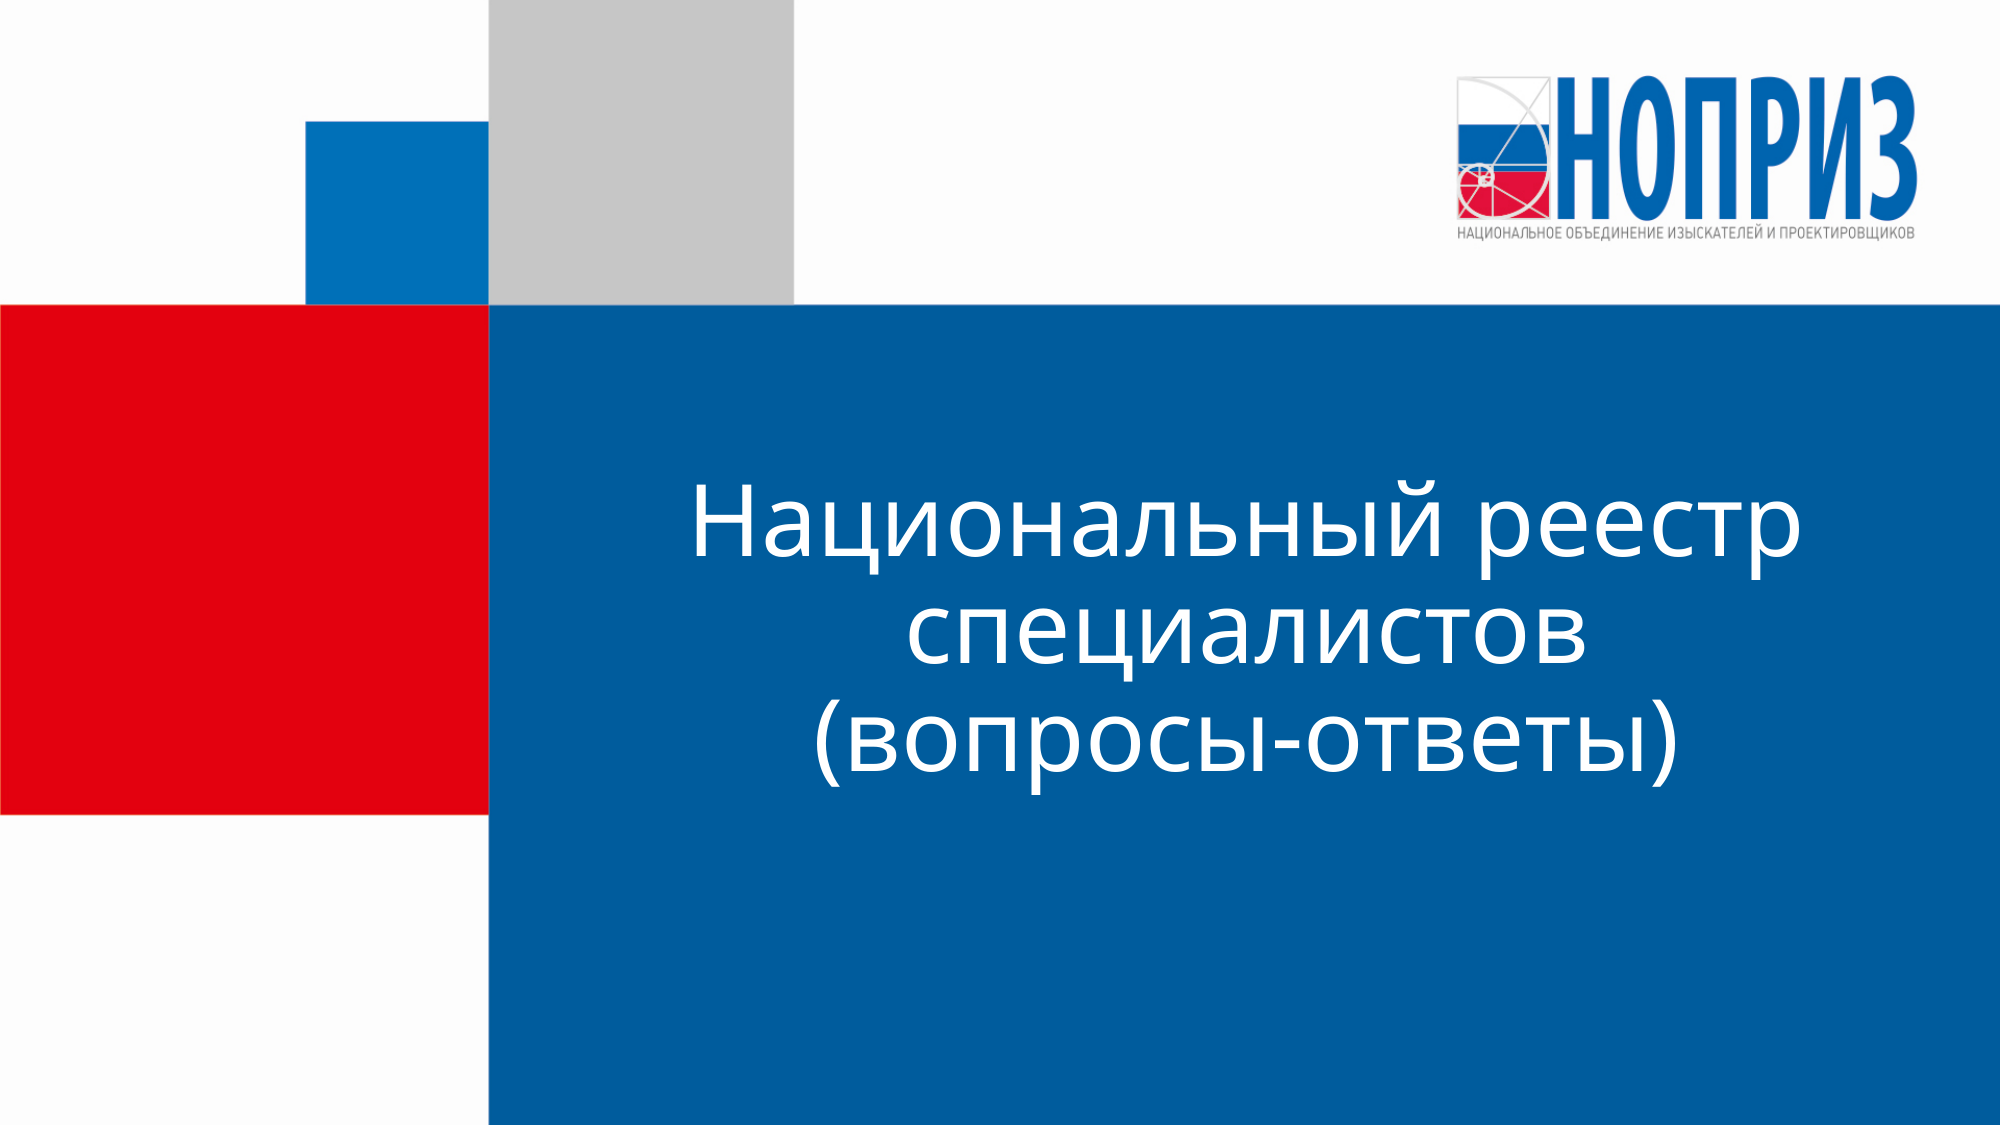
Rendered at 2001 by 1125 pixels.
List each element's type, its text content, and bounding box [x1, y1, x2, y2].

picture [0, 0, 2000, 1125]
title Национальный реестр специалистов (вопросы-ответы) [532, 354, 1962, 1086]
